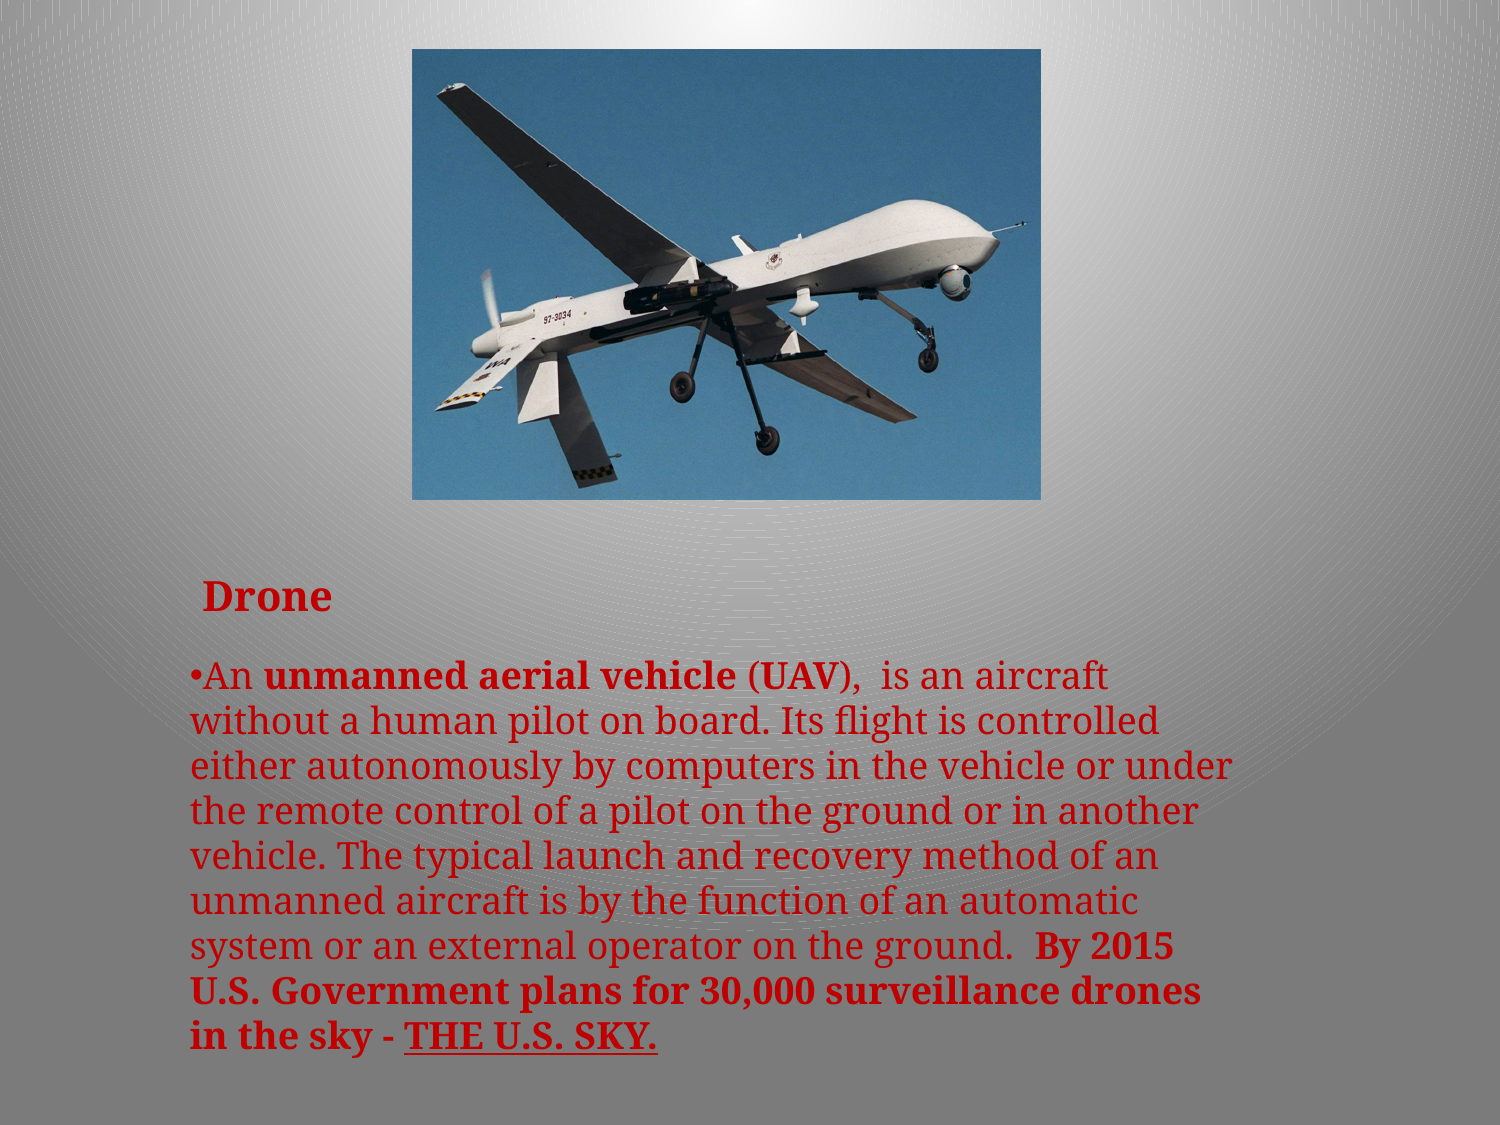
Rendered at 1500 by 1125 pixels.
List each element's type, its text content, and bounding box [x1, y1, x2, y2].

text_box An unmanned aerial vehicle (UAV), is an aircraft without a human pilot on board. Its flight is controlled either autonomously by computers in the vehicle or under the remote control of a pilot on the ground or in another vehicle. The typical launch and recovery method of an unmanned aircraft is by the function of an automatic system or an external operator on the ground. By 2015 U.S. Government plans for 30,000 surveillance drones in the sky - THE U.S. SKY. [174, 599, 1250, 1065]
picture [412, 49, 1042, 501]
text_box Drone [187, 562, 405, 628]
